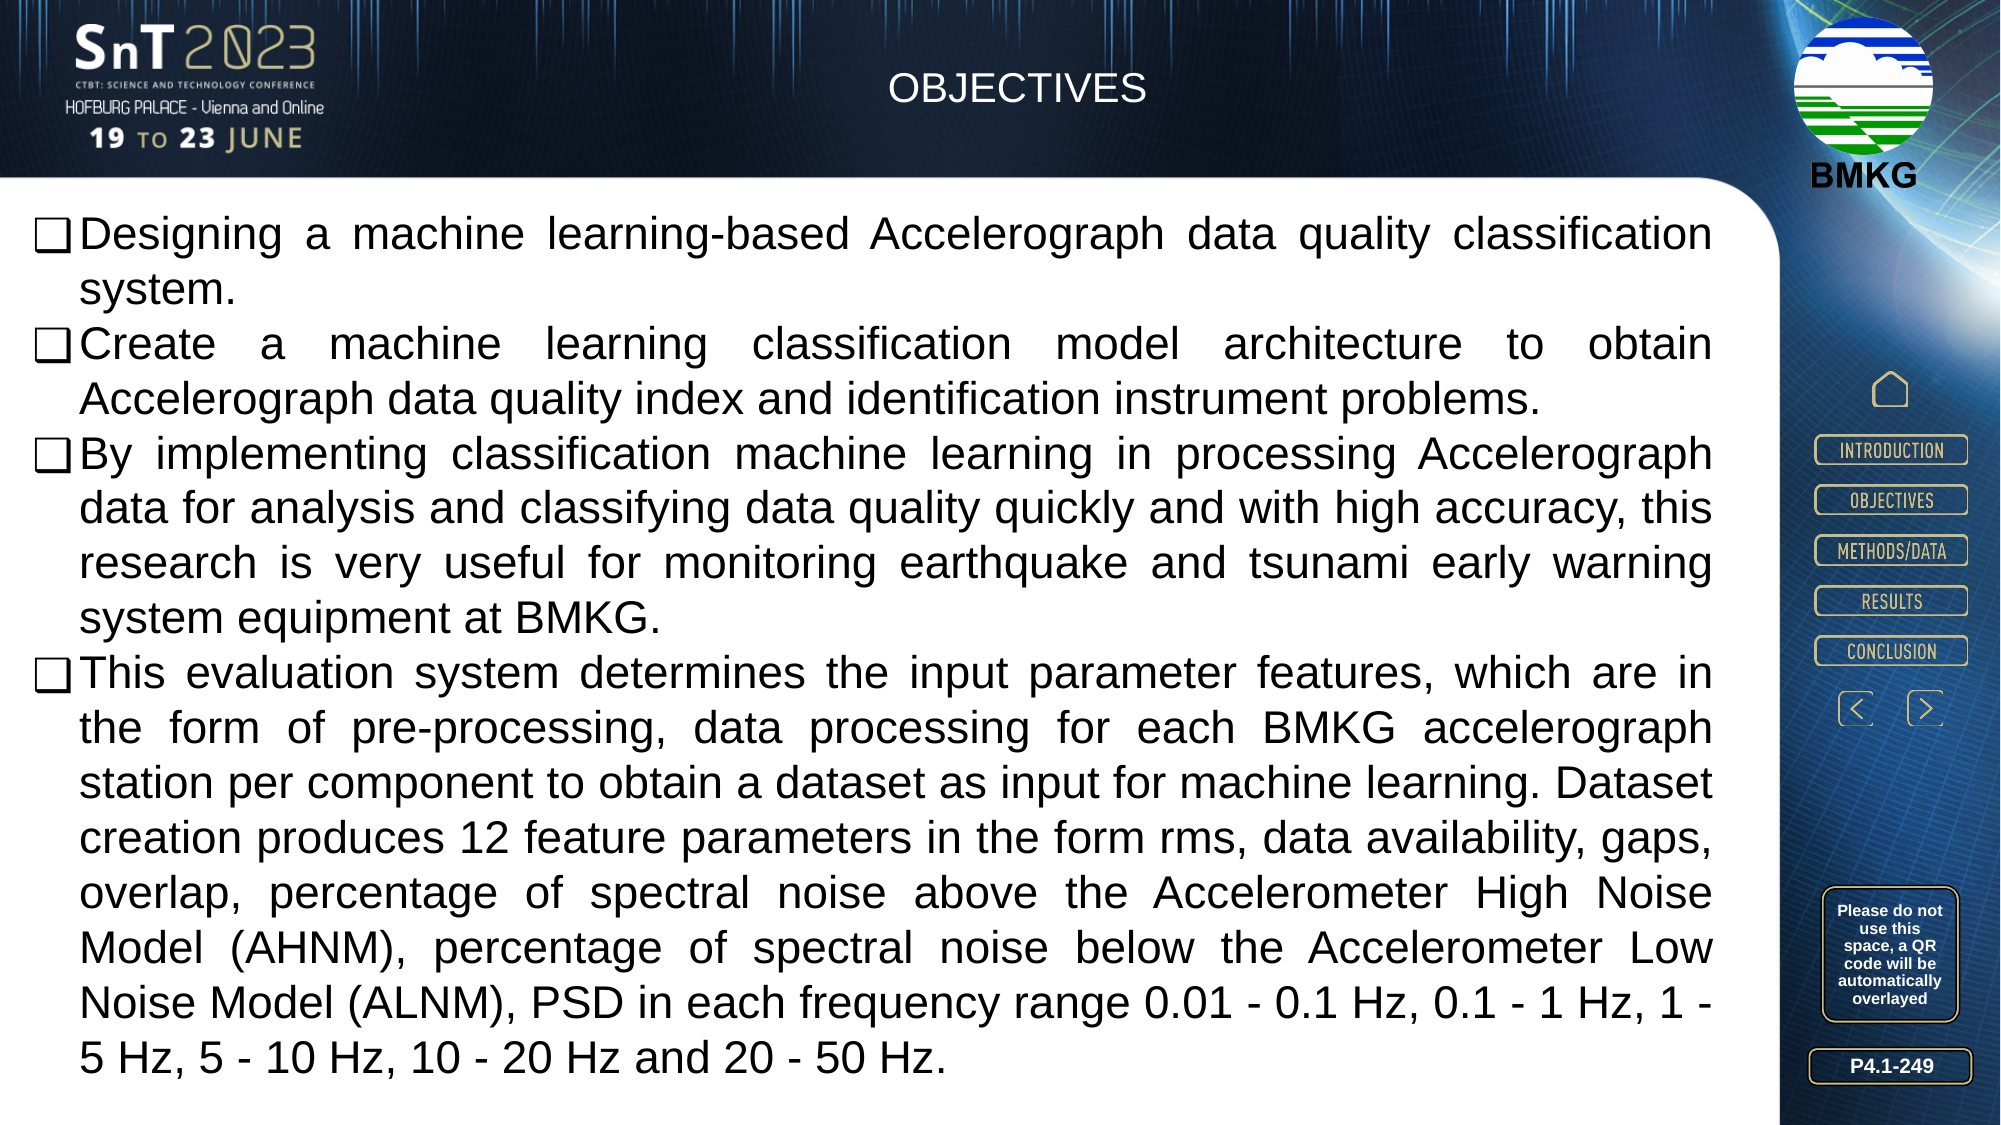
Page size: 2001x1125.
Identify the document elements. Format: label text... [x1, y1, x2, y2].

text_box Designing a machine learning-based Accelerograph data quality classification system. Create a machine learning classification model architecture to obtain Accelerograph data quality index and identification instrument problems. By implementing classification machine learning in processing Accelerograph data for analysis and classifying data quality quickly and with high accuracy, this research is very useful for monitoring earthquake and tsunami early warning system equipment at BMKG. This evaluation system determines the input parameter features, which are in the form of pre-processing, data processing for each BMKG accelerograph station per component to obtain a dataset as input for machine learning. Dataset creation produces 12 feature parameters in the form rms, data availability, gaps, overlap, percentage of spectral noise above the Accelerometer High Noise Model (AHNM), percentage of spectral noise below the Accelerometer Low Noise Model (ALNM), PSD in each frequency range 0.01 - 0.1 Hz, 0.1 - 1 Hz, 1 - 5 Hz, 5 - 10 Hz, 10 - 20 Hz and 20 - 50 Hz. [17, 195, 1730, 1125]
text_box P4.1-249 [1824, 1047, 1960, 1086]
text_box [257, 614, 901, 666]
text_box OBJECTIVES [359, 43, 1676, 136]
text_box Please do not use this space, a QR code will be automatically overlayed [1821, 894, 1959, 1017]
picture [0, 0, 2001, 1125]
